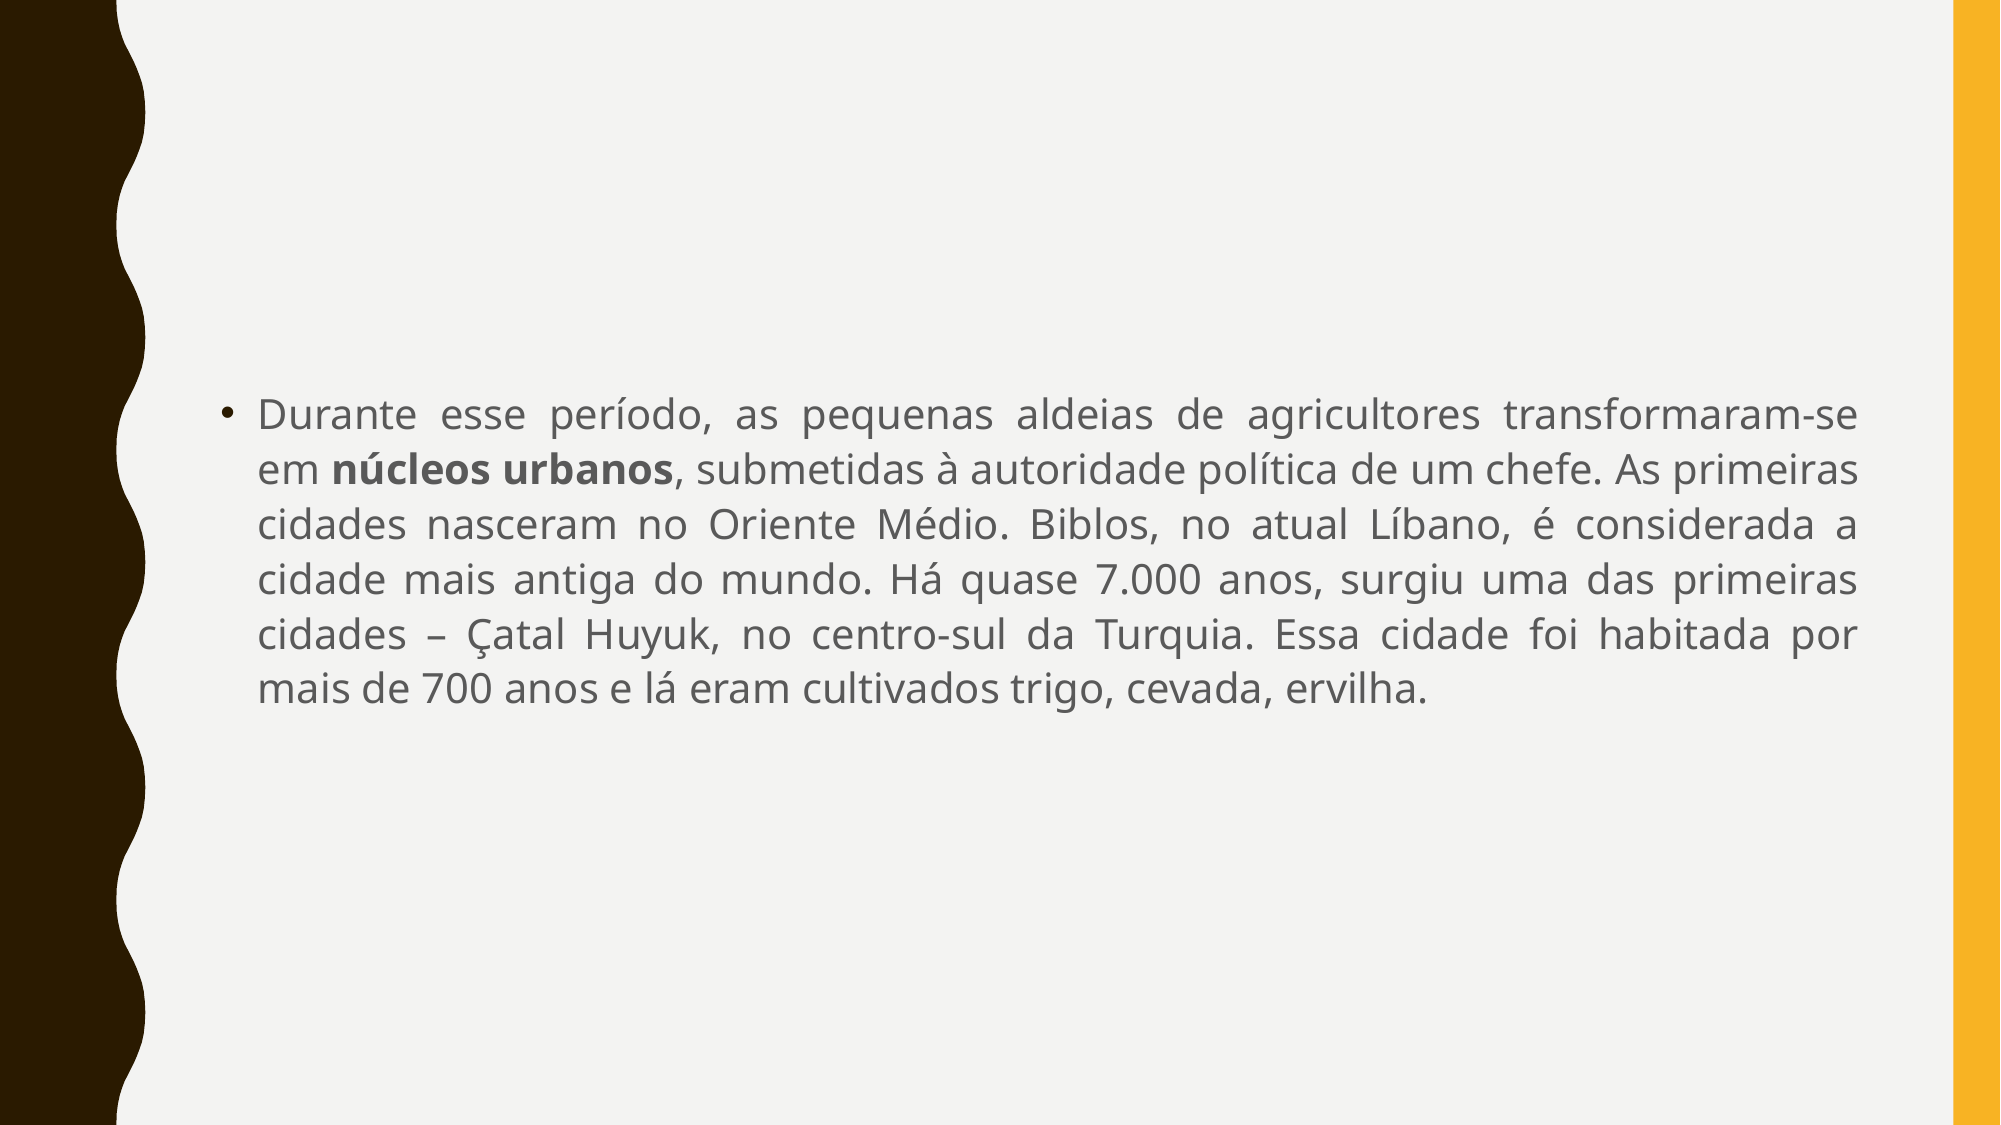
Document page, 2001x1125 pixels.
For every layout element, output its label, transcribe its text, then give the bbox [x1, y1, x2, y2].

list Durante esse período, as pequenas aldeias de agricultores transformaram-se em núcleos urbanos, submetidas à autoridade política de um chefe. As primeiras cidades nasceram no Oriente Médio. Biblos, no atual Líbano, é considerada a cidade mais antiga do mundo. Há quase 7.000 anos, surgiu uma das primeiras cidades – Çatal Huyuk, no centro-sul da Turquia. Essa cidade foi habitada por mais de 700 anos e lá eram cultivados trigo, cevada, ervilha. [205, 375, 1875, 965]
